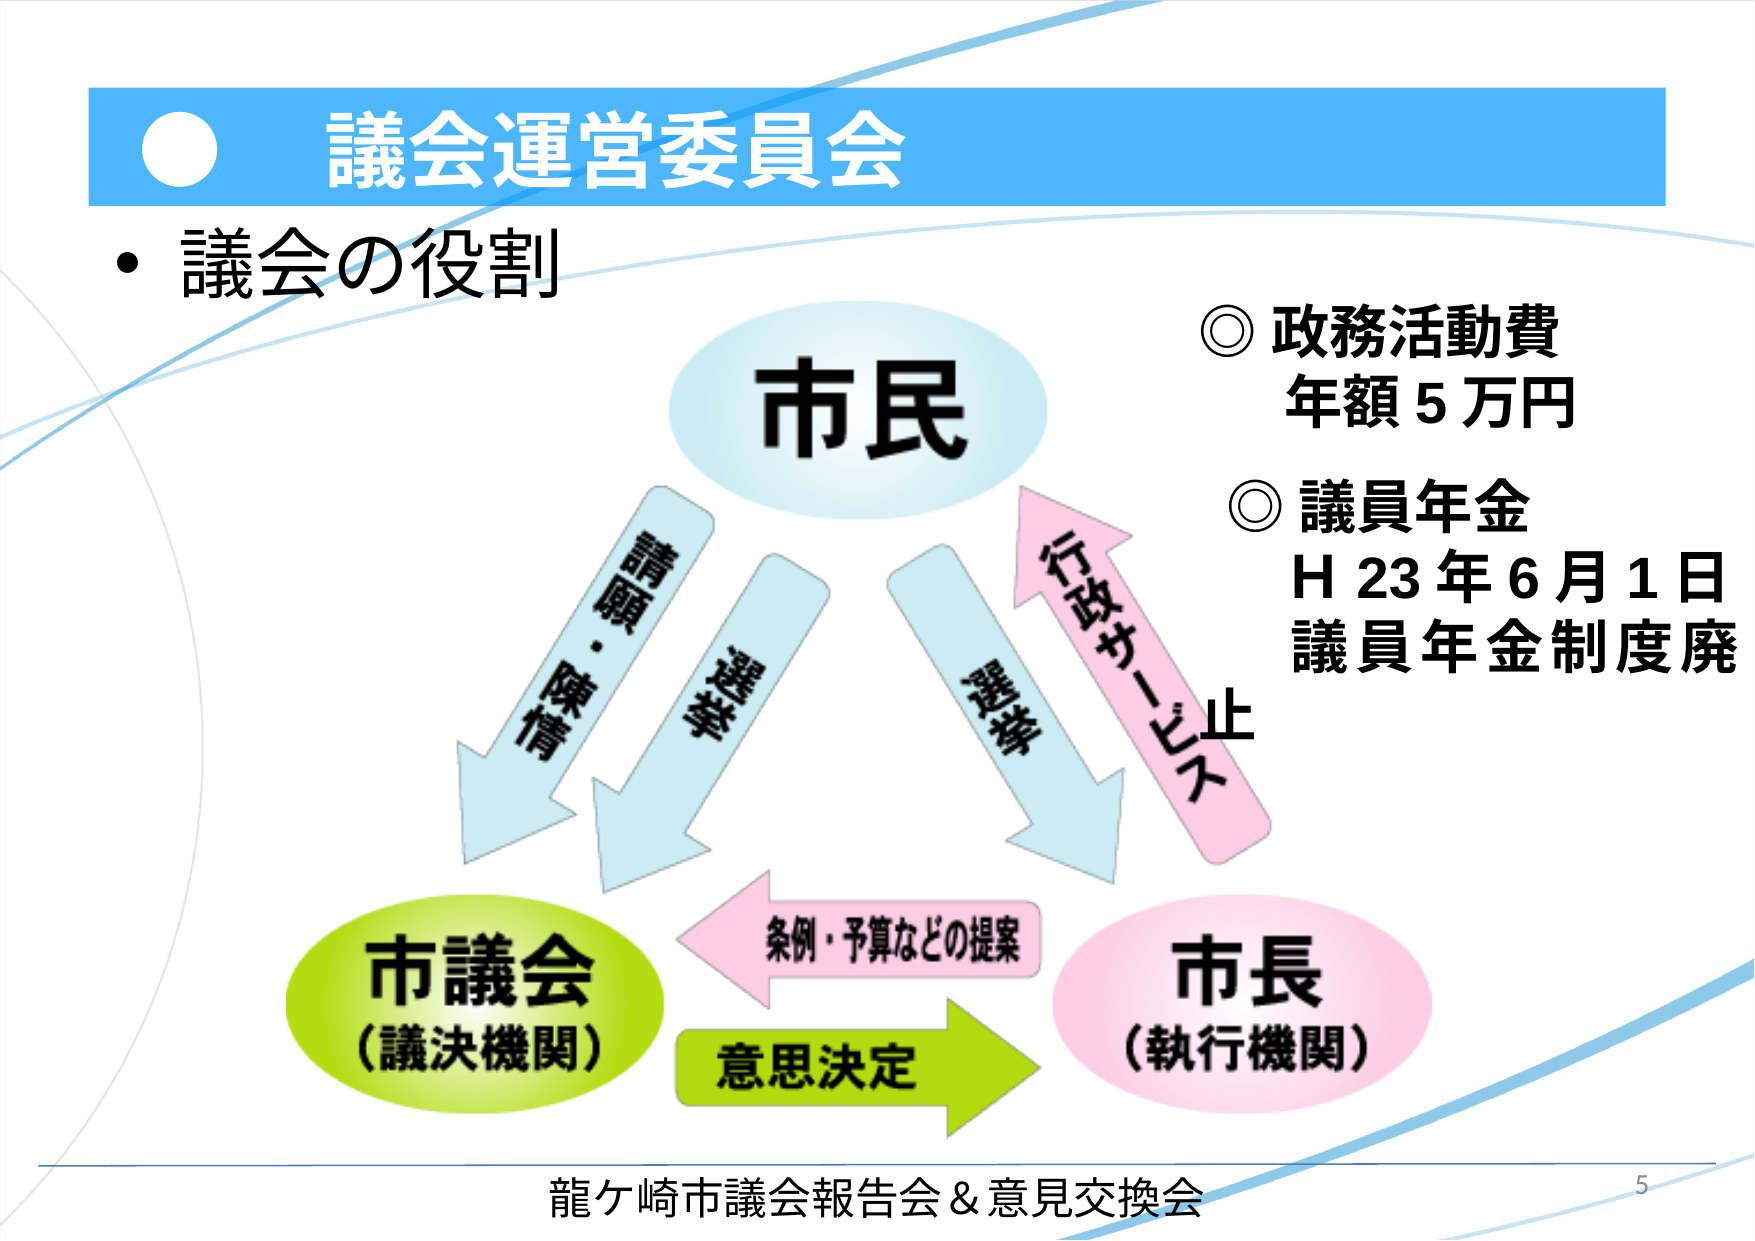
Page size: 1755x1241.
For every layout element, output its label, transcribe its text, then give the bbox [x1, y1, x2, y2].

slide_number 5 [1257, 1177, 1667, 1216]
slide_number 5 [1257, 1149, 1667, 1160]
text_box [38, 1163, 1717, 1167]
text_box 龍ケ崎市議会報告会＆意見交換会 [439, 1177, 1314, 1231]
title ● 議会運営委員会 [121, 88, 1634, 207]
text_box ◎政務活動費 年額5万円 ◎議員年金 Ｈ23年6月1日 議員年金制度廃止 [1184, 287, 1755, 703]
list 議会の役割 [97, 206, 842, 313]
picture [0, 0, 1754, 1240]
